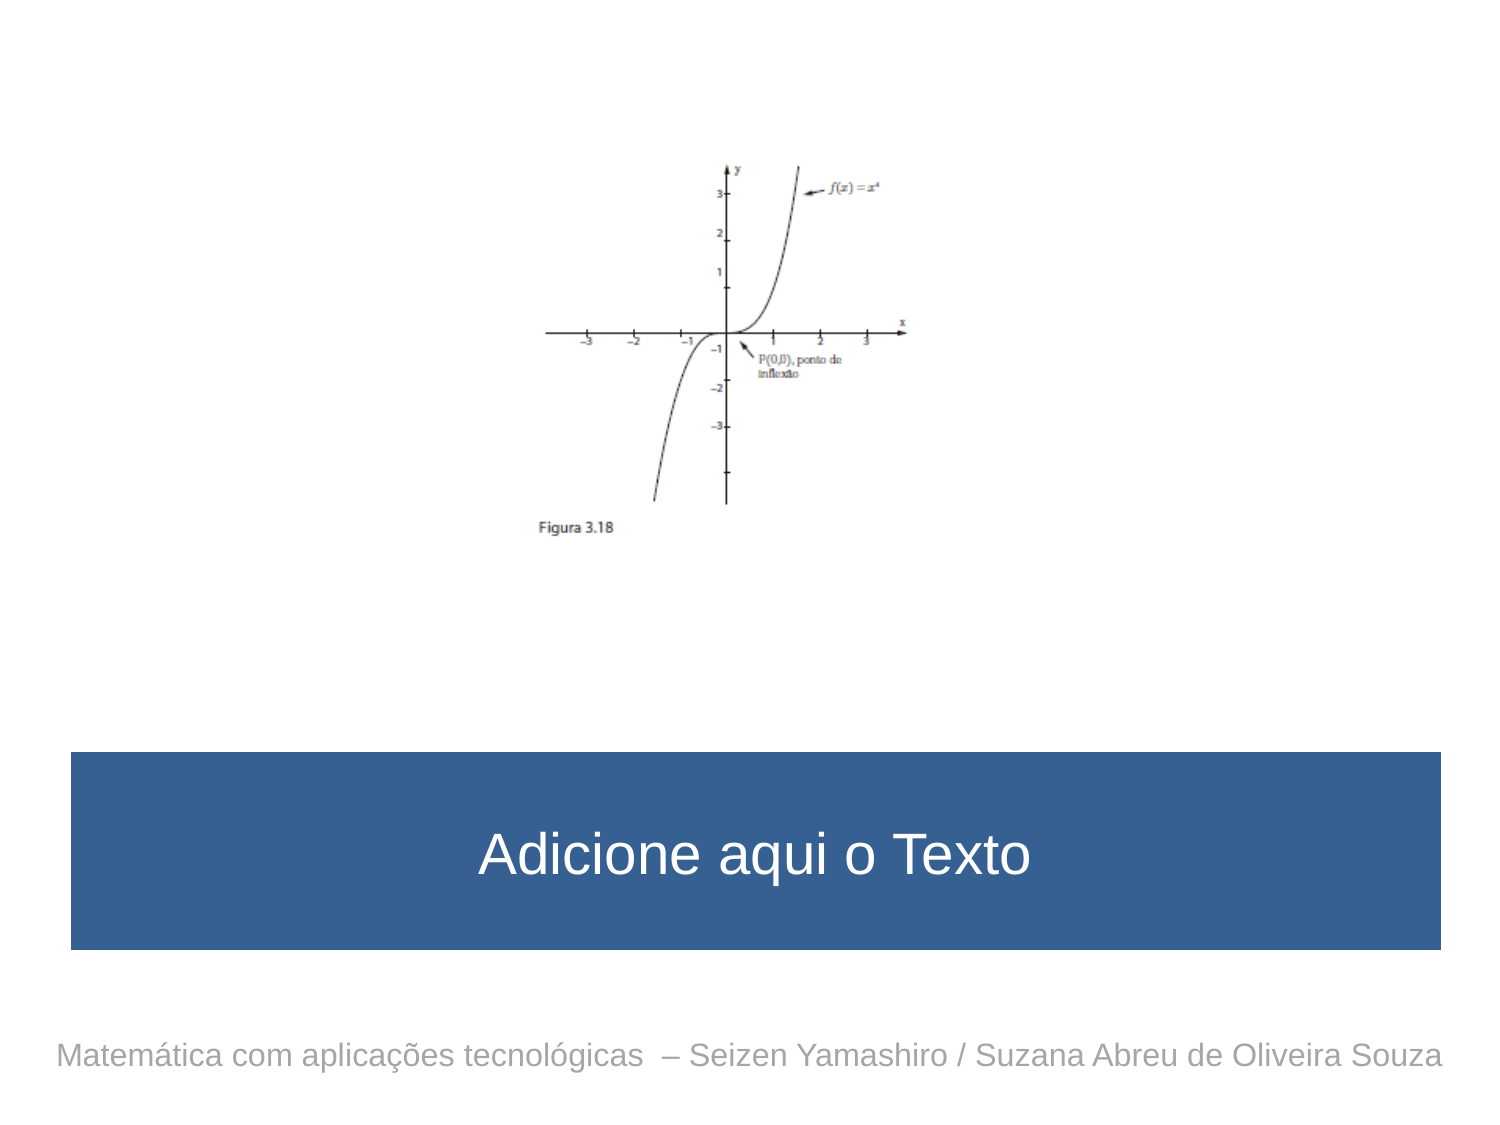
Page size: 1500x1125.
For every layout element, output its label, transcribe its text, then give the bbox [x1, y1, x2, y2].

text_box Adicione aqui o Texto [70, 751, 1442, 951]
footer Matemática com aplicações tecnológicas – Seizen Yamashiro / Suzana Abreu de Oliveira Souza [0, 987, 1500, 1072]
picture [466, 136, 956, 544]
